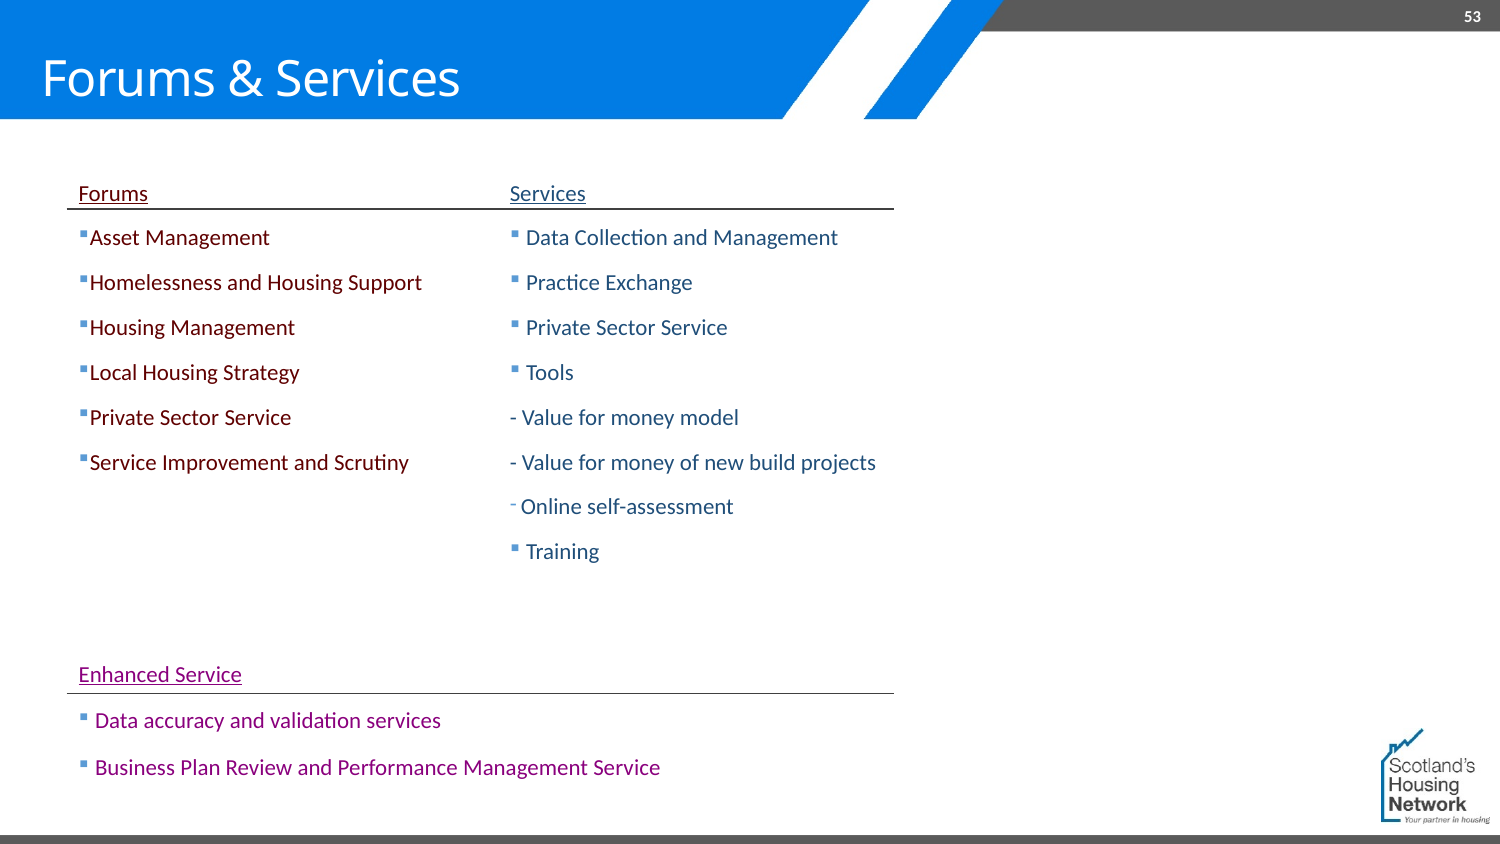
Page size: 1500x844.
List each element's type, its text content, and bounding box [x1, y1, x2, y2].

title Forums & Services [26, 10, 826, 115]
picture [0, 0, 1500, 844]
list Forums Asset Management Homelessness and Housing Support Housing Management Local Housing Strategy Private Sector Service Service Improvement and Scrutiny Services Data Collection and Management Practice Exchange Private Sector Service Tools - Value for money model - Value for money of new build projects Online self-assessment Training [78, 173, 941, 620]
text_box Enhanced Service Data accuracy and validation services Business Plan Review and Performance Management Service [78, 654, 918, 844]
slide_number 53 [1334, 0, 1497, 33]
